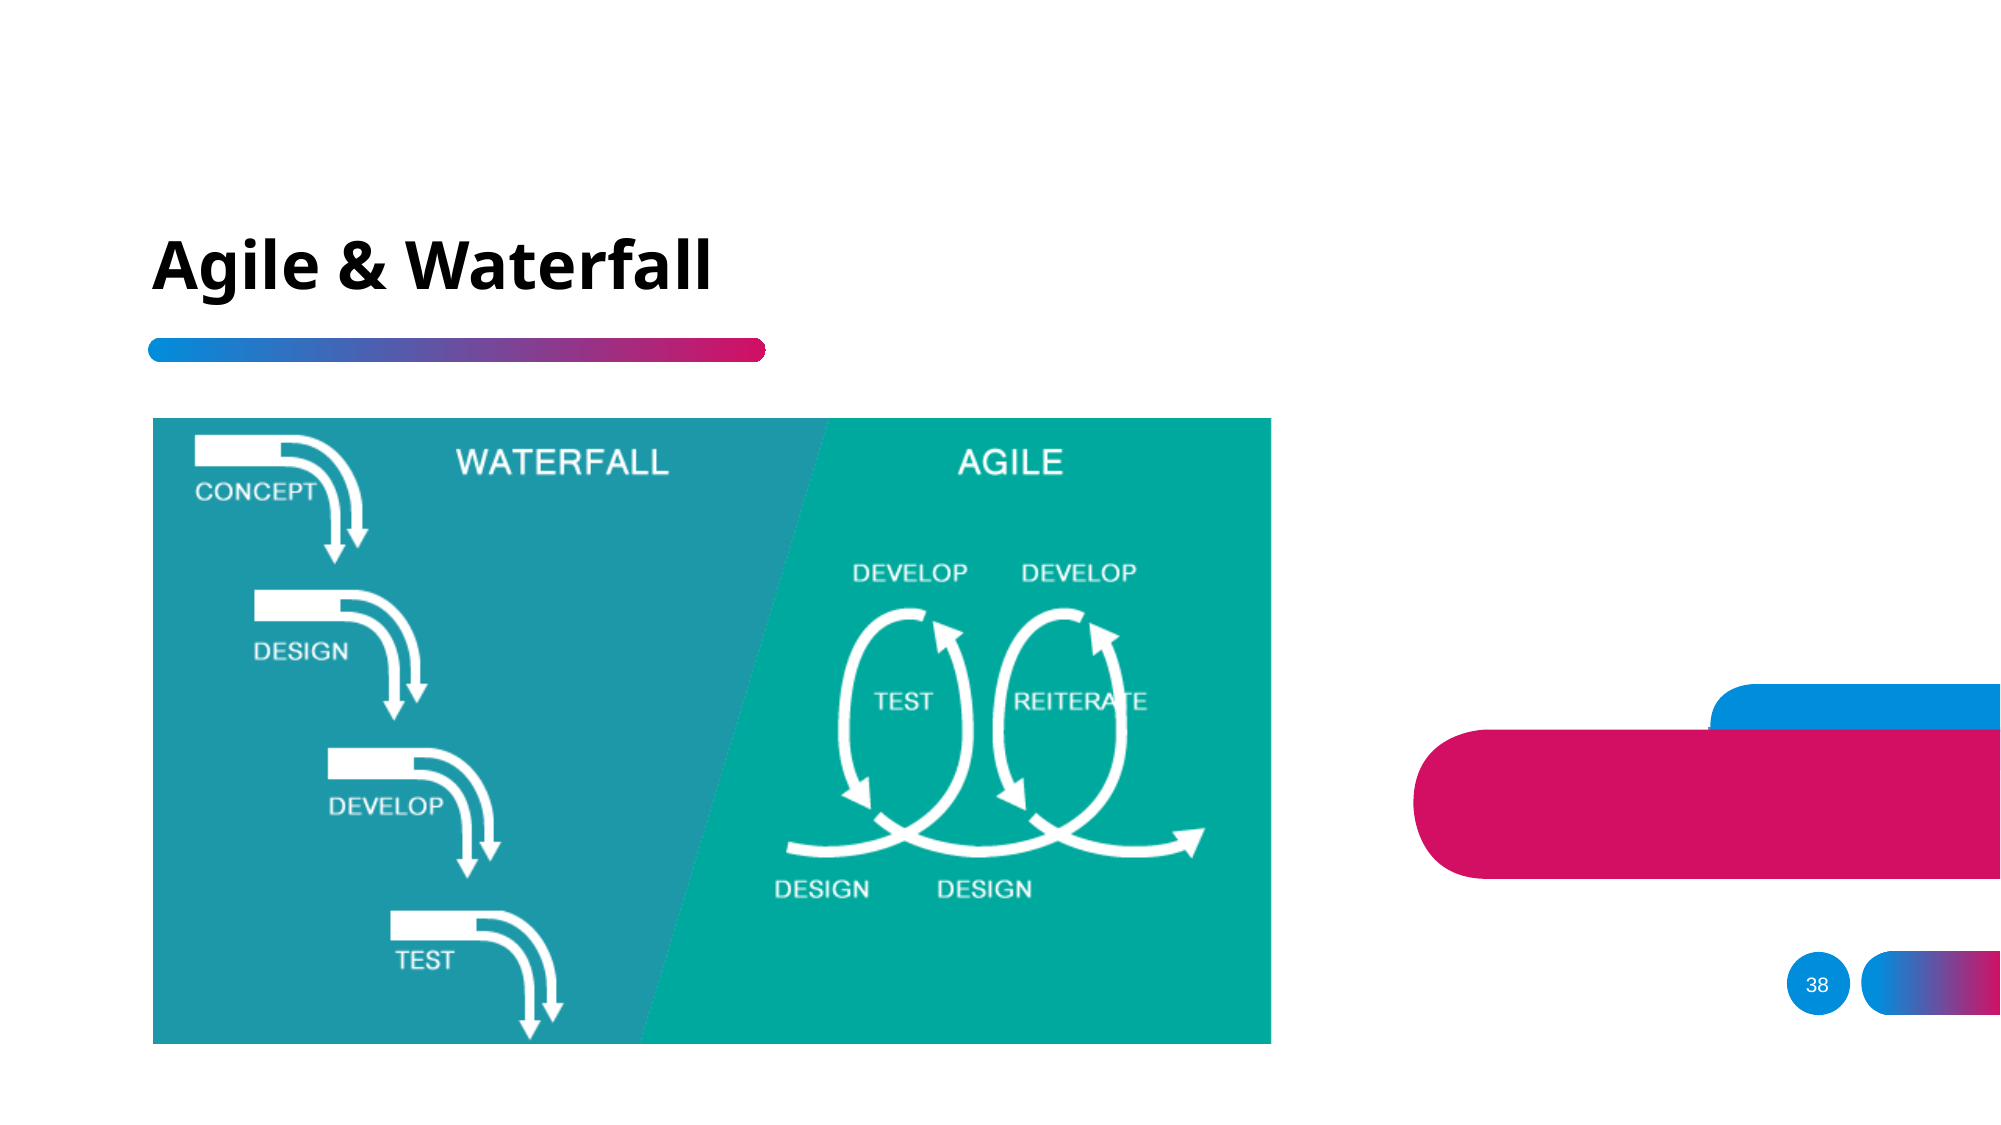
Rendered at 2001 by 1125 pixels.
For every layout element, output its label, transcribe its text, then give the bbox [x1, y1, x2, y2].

picture [153, 418, 1273, 1044]
title Agile & Waterfall [137, 75, 783, 312]
slide_number 38 [1772, 954, 1863, 1015]
